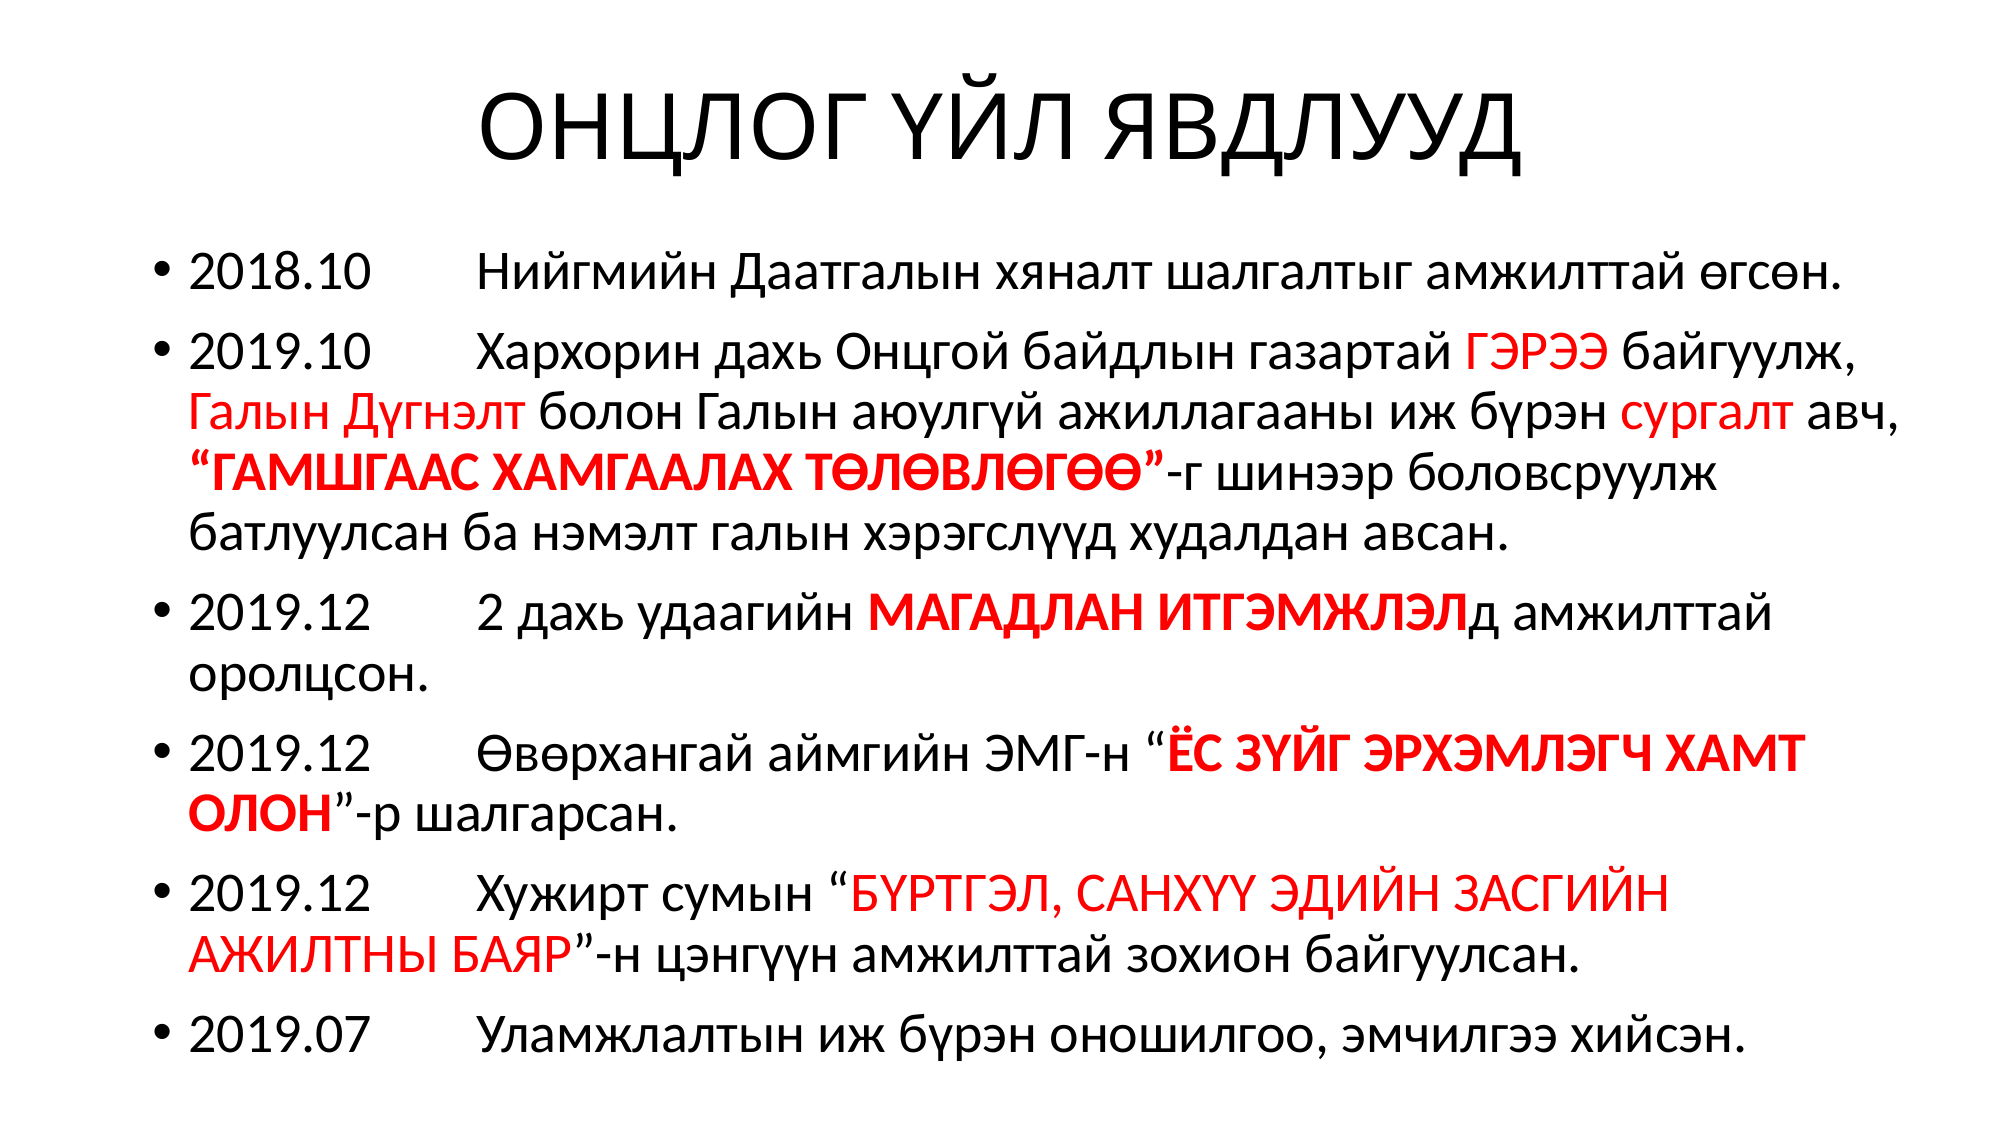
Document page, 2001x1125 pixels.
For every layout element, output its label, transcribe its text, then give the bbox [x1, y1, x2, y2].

list 2018.10 Нийгмийн Даатгалын хяналт шалгалтыг амжилттай өгсөн. 2019.10 Хархорин дахь Онцгой байдлын газартай ГЭРЭЭ байгуулж, Галын Дүгнэлт болон Галын аюулгүй ажиллагааны иж бүрэн сургалт авч, “ГАМШГААС ХАМГААЛАХ ТӨЛӨВЛӨГӨӨ”-г шинээр боловсруулж батлуулсан ба нэмэлт галын хэрэгслүүд худалдан авсан. 2019.12 2 дахь удаагийн МАГАДЛАН ИТГЭМЖЛЭЛд амжилттай оролцсон. 2019.12 Өвөрхангай аймгийн ЭМГ-н “ЁС ЗҮЙГ ЭРХЭМЛЭГЧ ХАМТ ОЛОН”-р шалгарсан. 2019.12 Хужирт сумын “БҮРТГЭЛ, САНХҮҮ ЭДИЙН ЗАСГИЙН АЖИЛТНЫ БАЯР”-н цэнгүүн амжилттай зохион байгуулсан. 2019.07 Уламжлалтын иж бүрэн оношилгоо, эмчилгээ хийсэн. [137, 233, 1945, 1074]
title ОНЦЛОГ ҮЙЛ ЯВДЛУУД [137, 59, 1863, 201]
